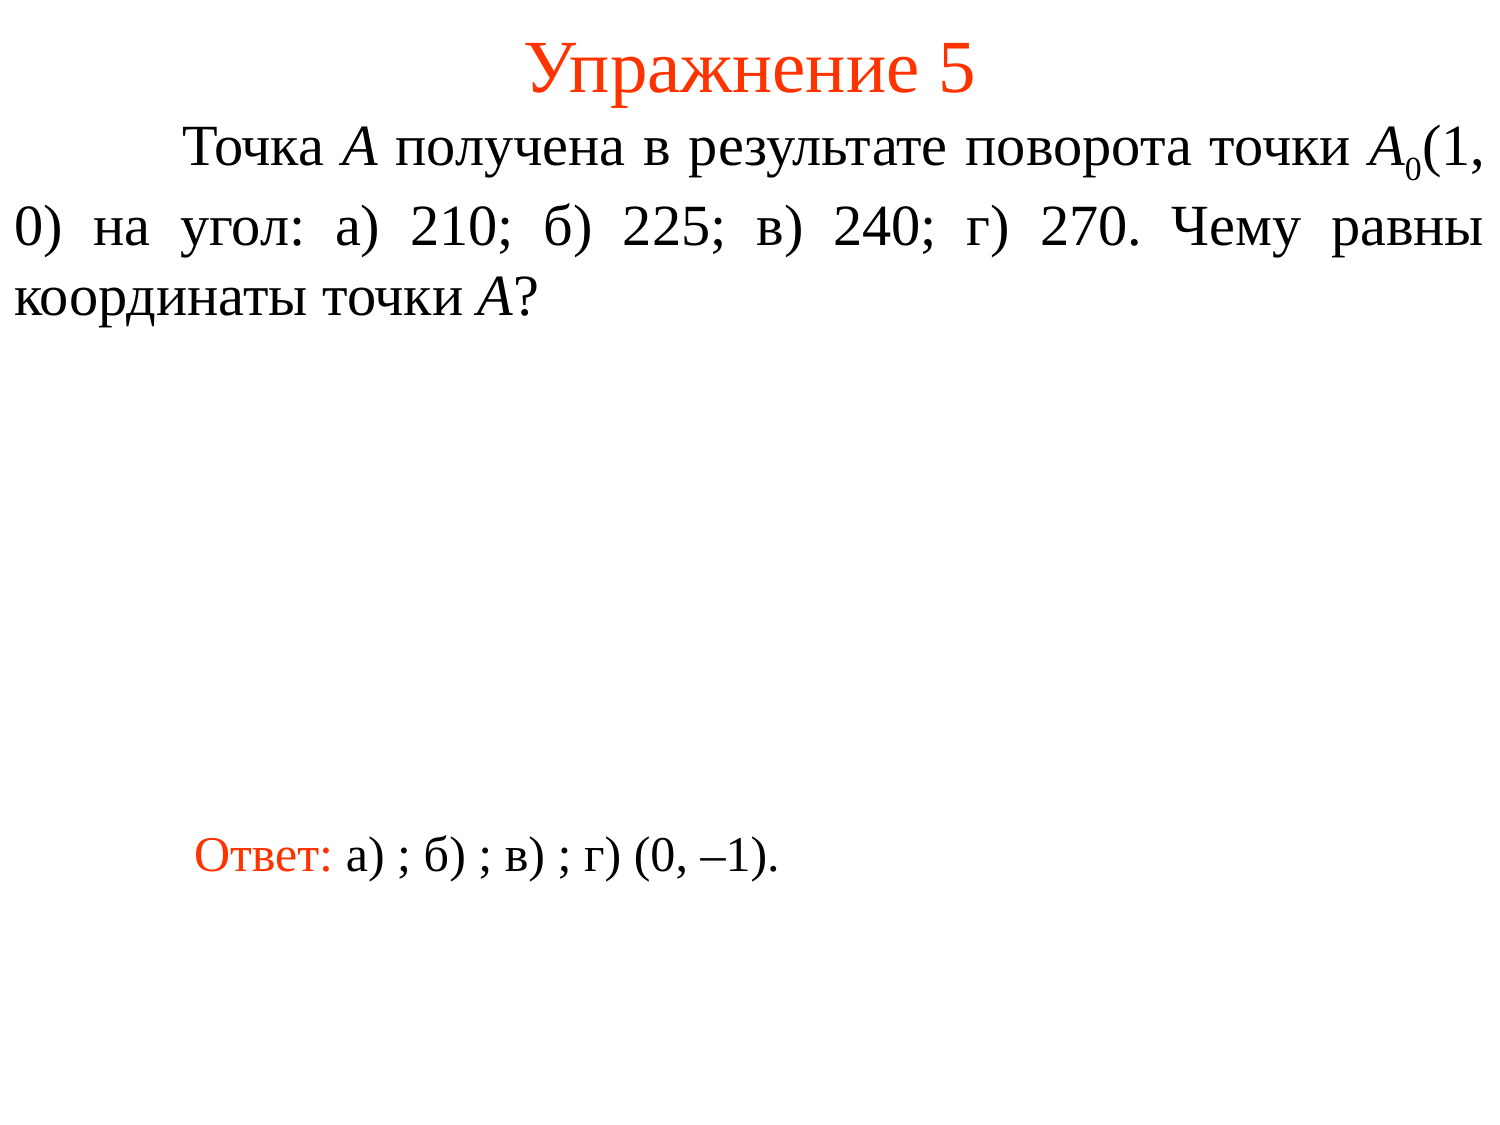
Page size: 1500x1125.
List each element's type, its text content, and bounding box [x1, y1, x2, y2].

title Упражнение 5 [112, 24, 1388, 100]
